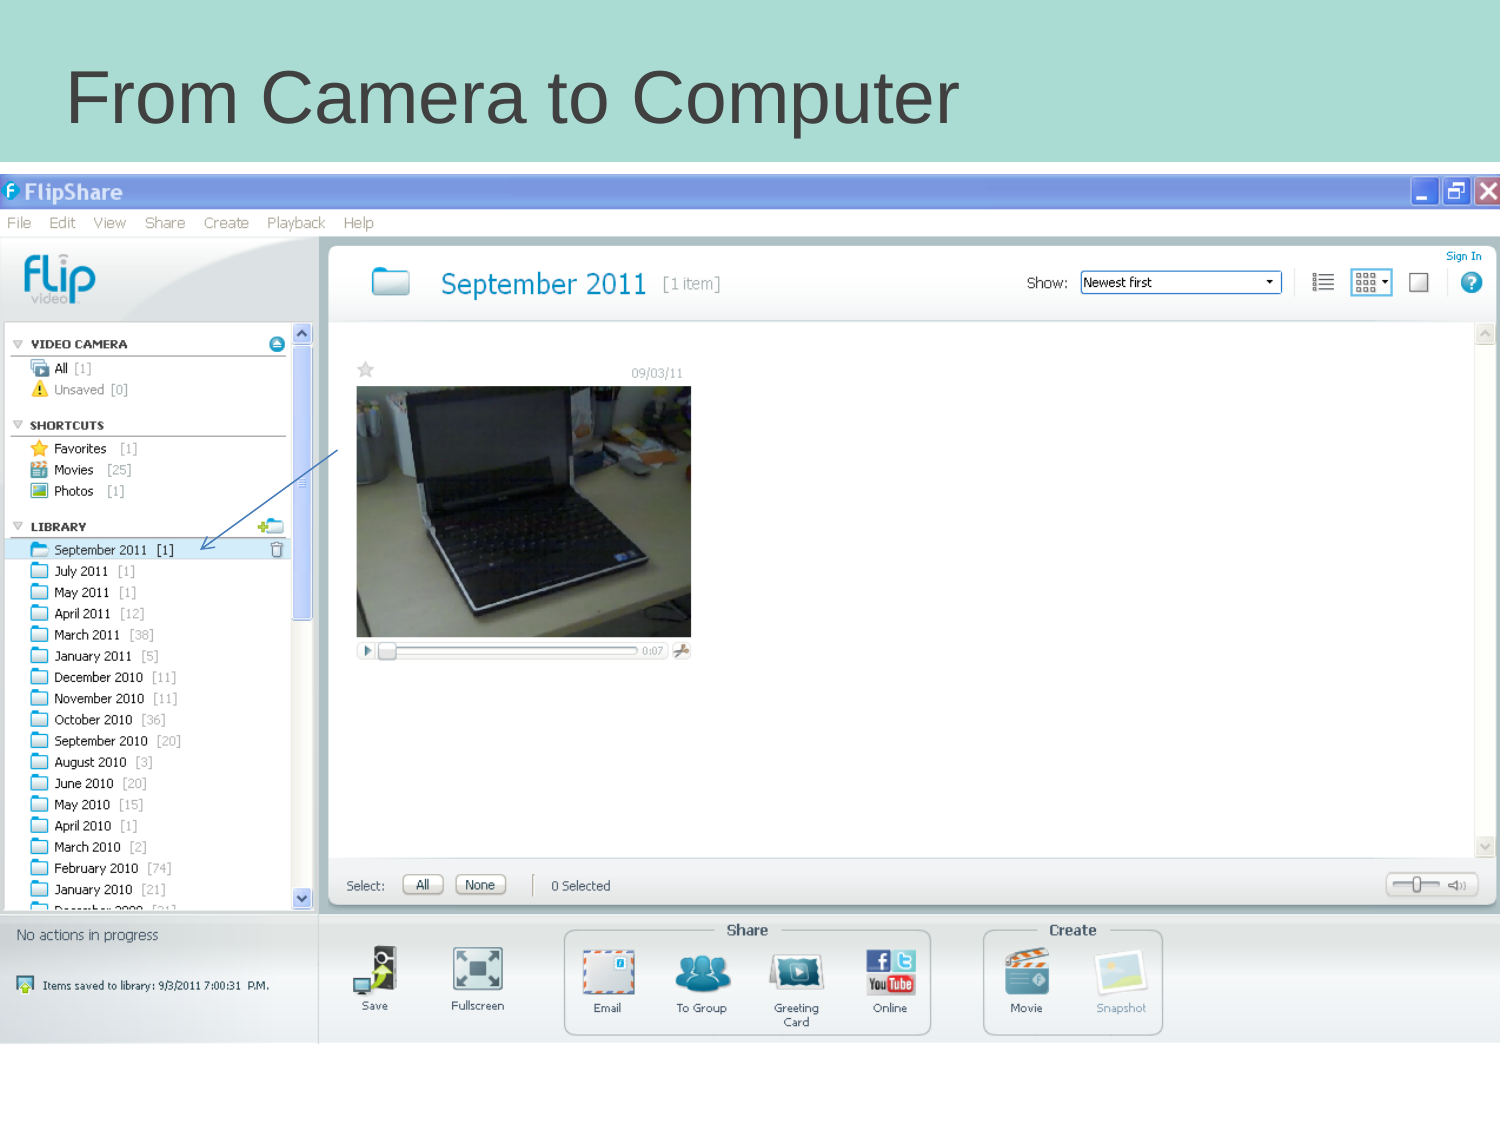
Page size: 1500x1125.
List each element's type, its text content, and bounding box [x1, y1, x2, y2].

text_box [199, 449, 338, 551]
text_box From Camera to Computer [49, 62, 1463, 125]
text_box [0, 0, 1500, 162]
picture [0, 174, 1500, 1045]
